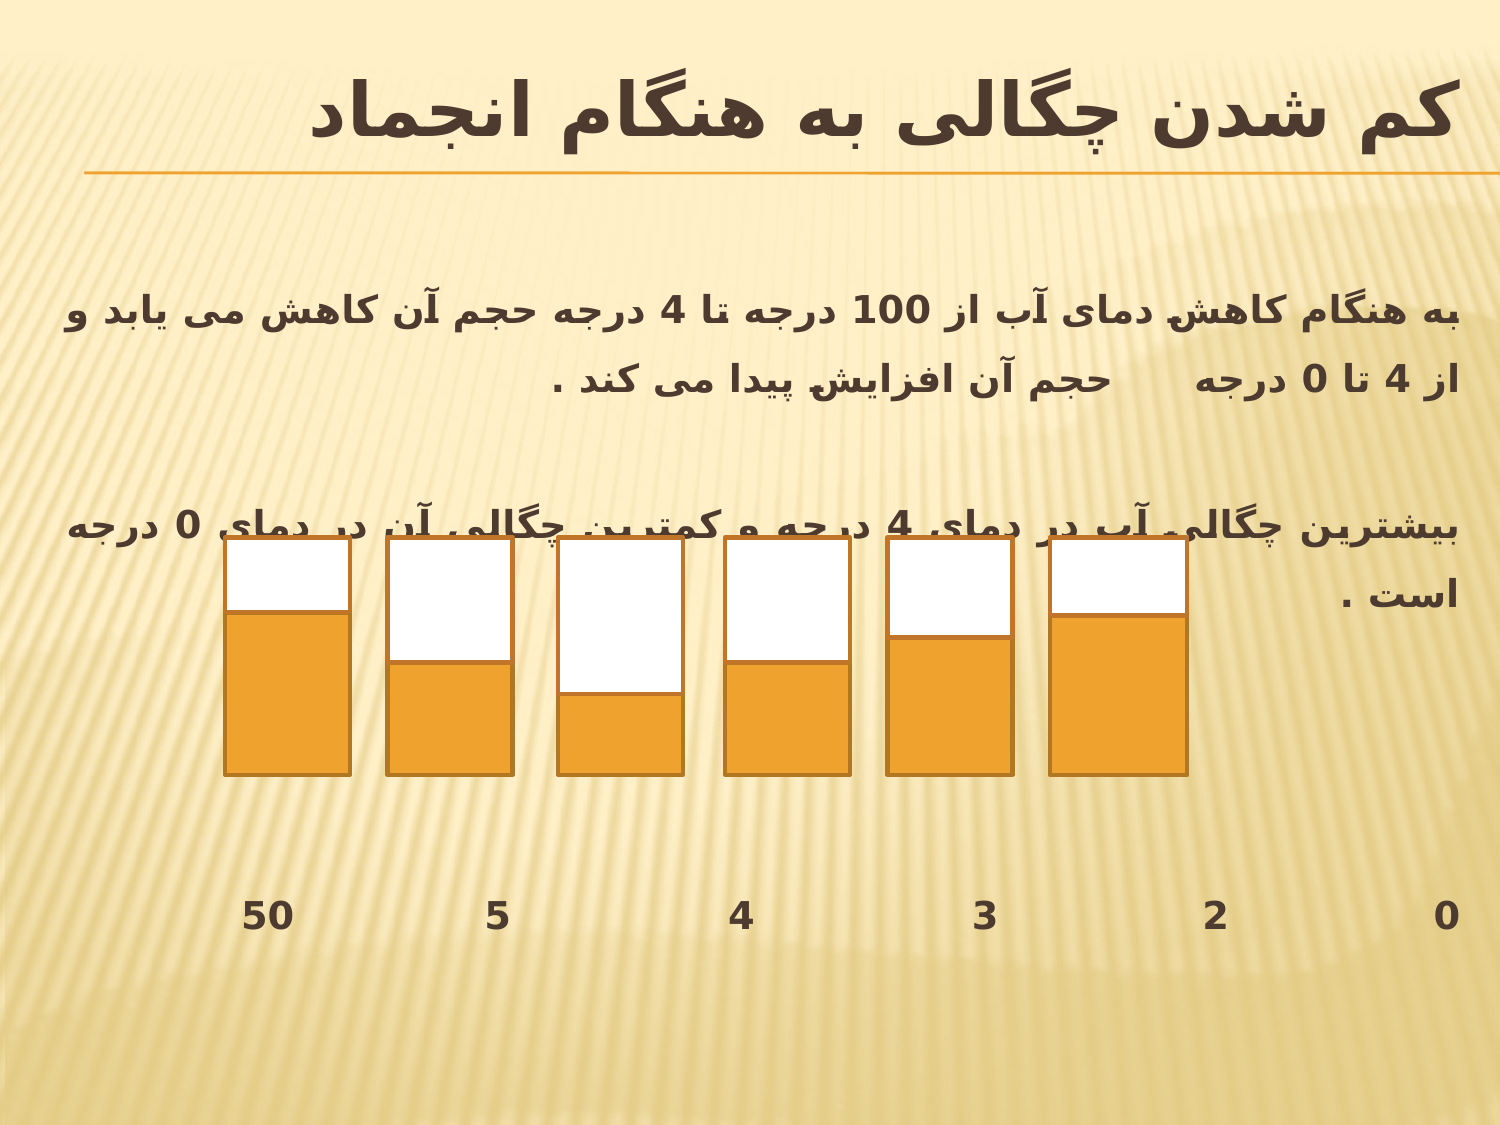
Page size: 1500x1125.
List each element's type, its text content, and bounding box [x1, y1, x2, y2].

text_box [385, 535, 515, 665]
text_box [223, 535, 352, 614]
text_box [385, 665, 515, 777]
text_box [885, 640, 1015, 777]
list به هنگام کاهش دمای آب از 100 درجه تا 4 درجه حجم آن کاهش می یابد و از 4 تا 0 درجه حجم آن افزایش پیدا می کند . بیشترین چگالی آب در دمای 4 درجه و کمترین چگالی آن در دمای 0 درجه است . 0 2 3 4 5 50 [50, 254, 1475, 998]
text_box [556, 696, 685, 777]
text_box [1048, 618, 1189, 777]
text_box [1048, 535, 1189, 618]
text_box [723, 665, 852, 777]
text_box [723, 535, 852, 665]
title کم شدن چگالی به هنگام انجماد [50, 37, 1475, 175]
text_box [223, 614, 352, 777]
text_box [885, 535, 1015, 640]
text_box [556, 535, 685, 696]
